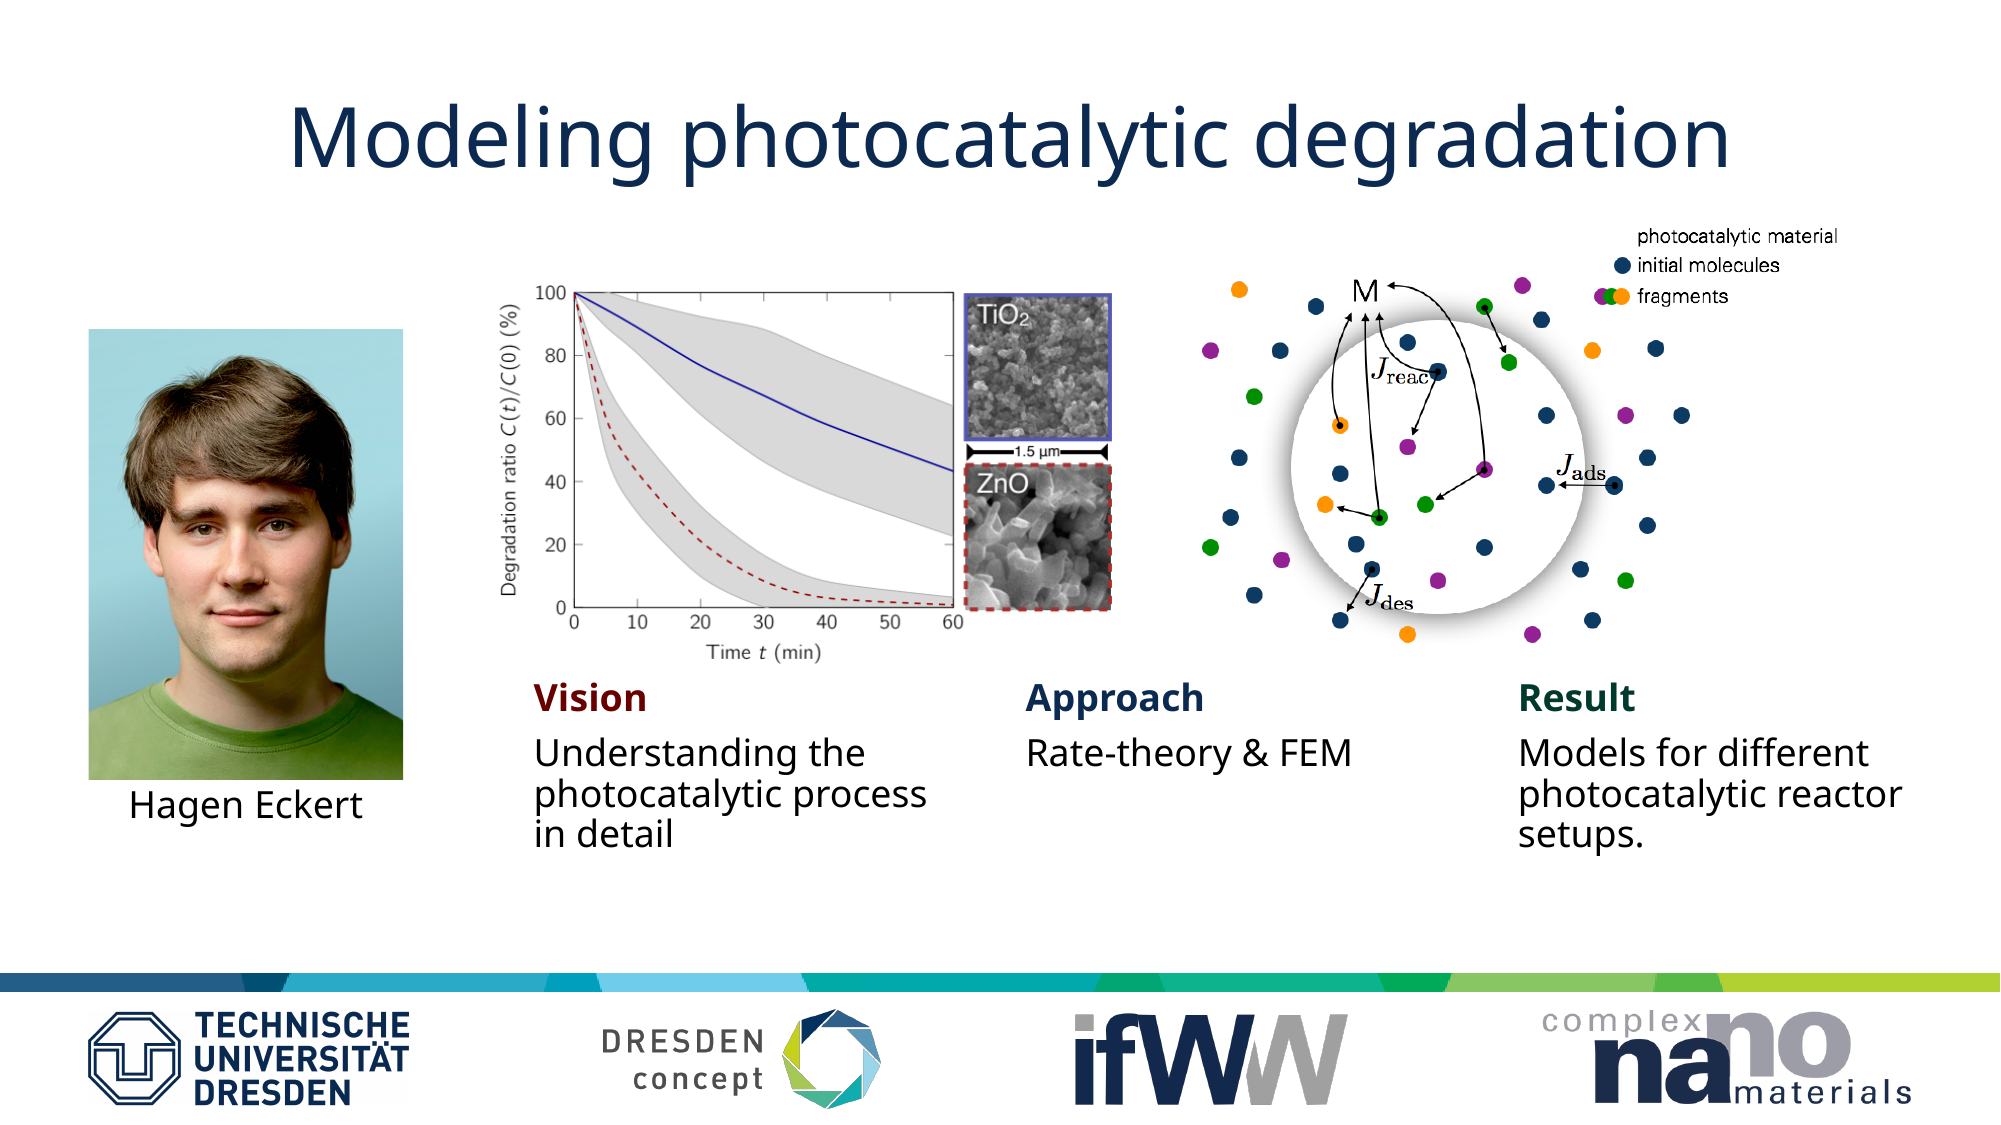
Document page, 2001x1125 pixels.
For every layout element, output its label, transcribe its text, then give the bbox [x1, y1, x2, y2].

picture [1202, 220, 1871, 644]
list Rate-theory & FEM [1010, 727, 1474, 946]
picture [88, 329, 404, 780]
list Hagen Eckert [20, 779, 471, 888]
picture [282, 973, 2000, 992]
picture [0, 973, 244, 992]
picture [490, 280, 1116, 668]
picture [87, 1011, 409, 1106]
list Understanding the photocatalytic process in detail [518, 727, 982, 946]
list Models for different photocatalytic reactor setups. [1503, 727, 1966, 946]
picture [1542, 1010, 1912, 1107]
picture [1075, 1013, 1348, 1105]
list Modeling photocatalytic degradation [88, 60, 1934, 221]
picture [603, 1009, 881, 1109]
